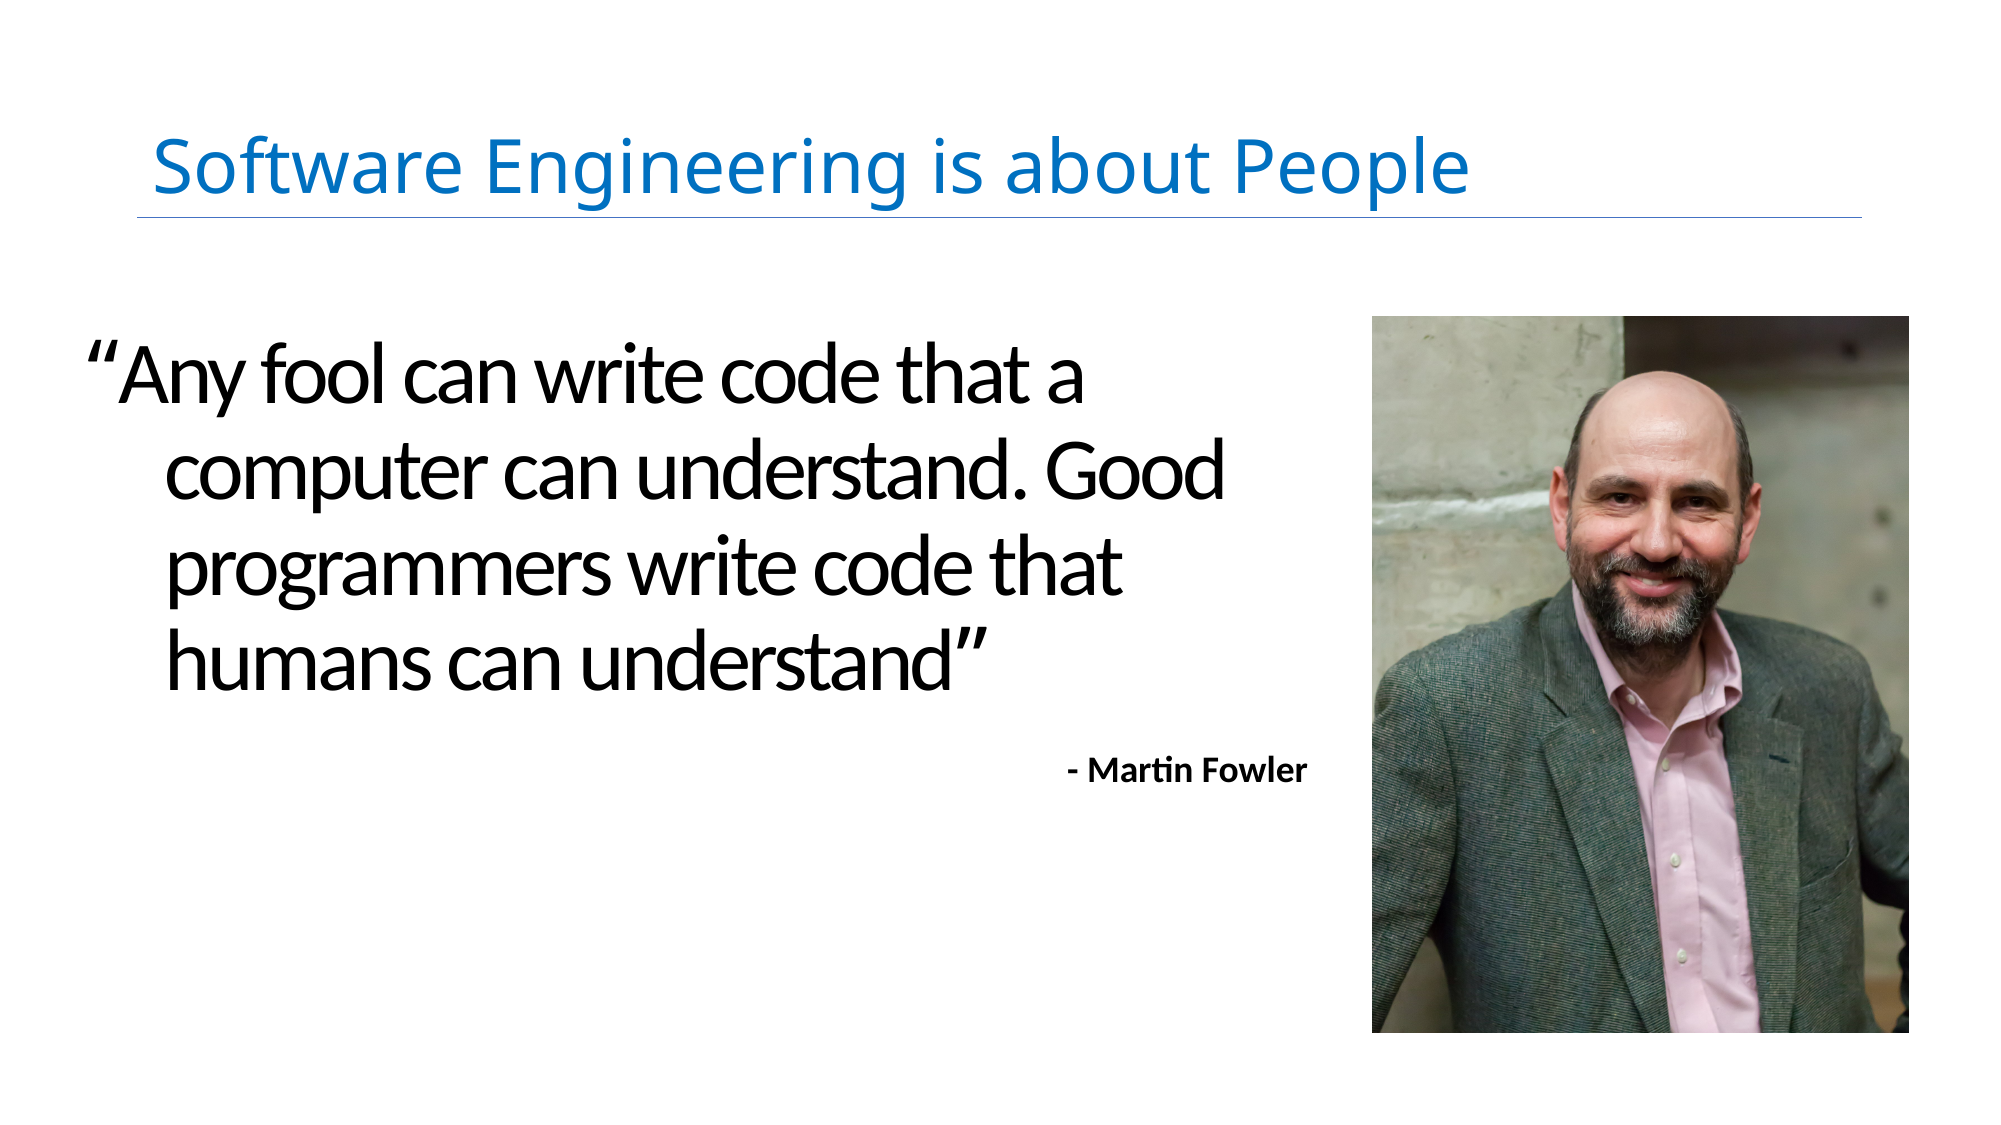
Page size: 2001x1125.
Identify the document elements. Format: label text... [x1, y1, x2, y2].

text_box - Martin Fowler [1054, 740, 1313, 795]
text_box “Any fool can write code that a computer can understand. Good programmers write code that humans can understand” [55, 323, 1372, 714]
picture [1372, 316, 1909, 1033]
title Software Engineering is about People [137, 0, 1863, 218]
